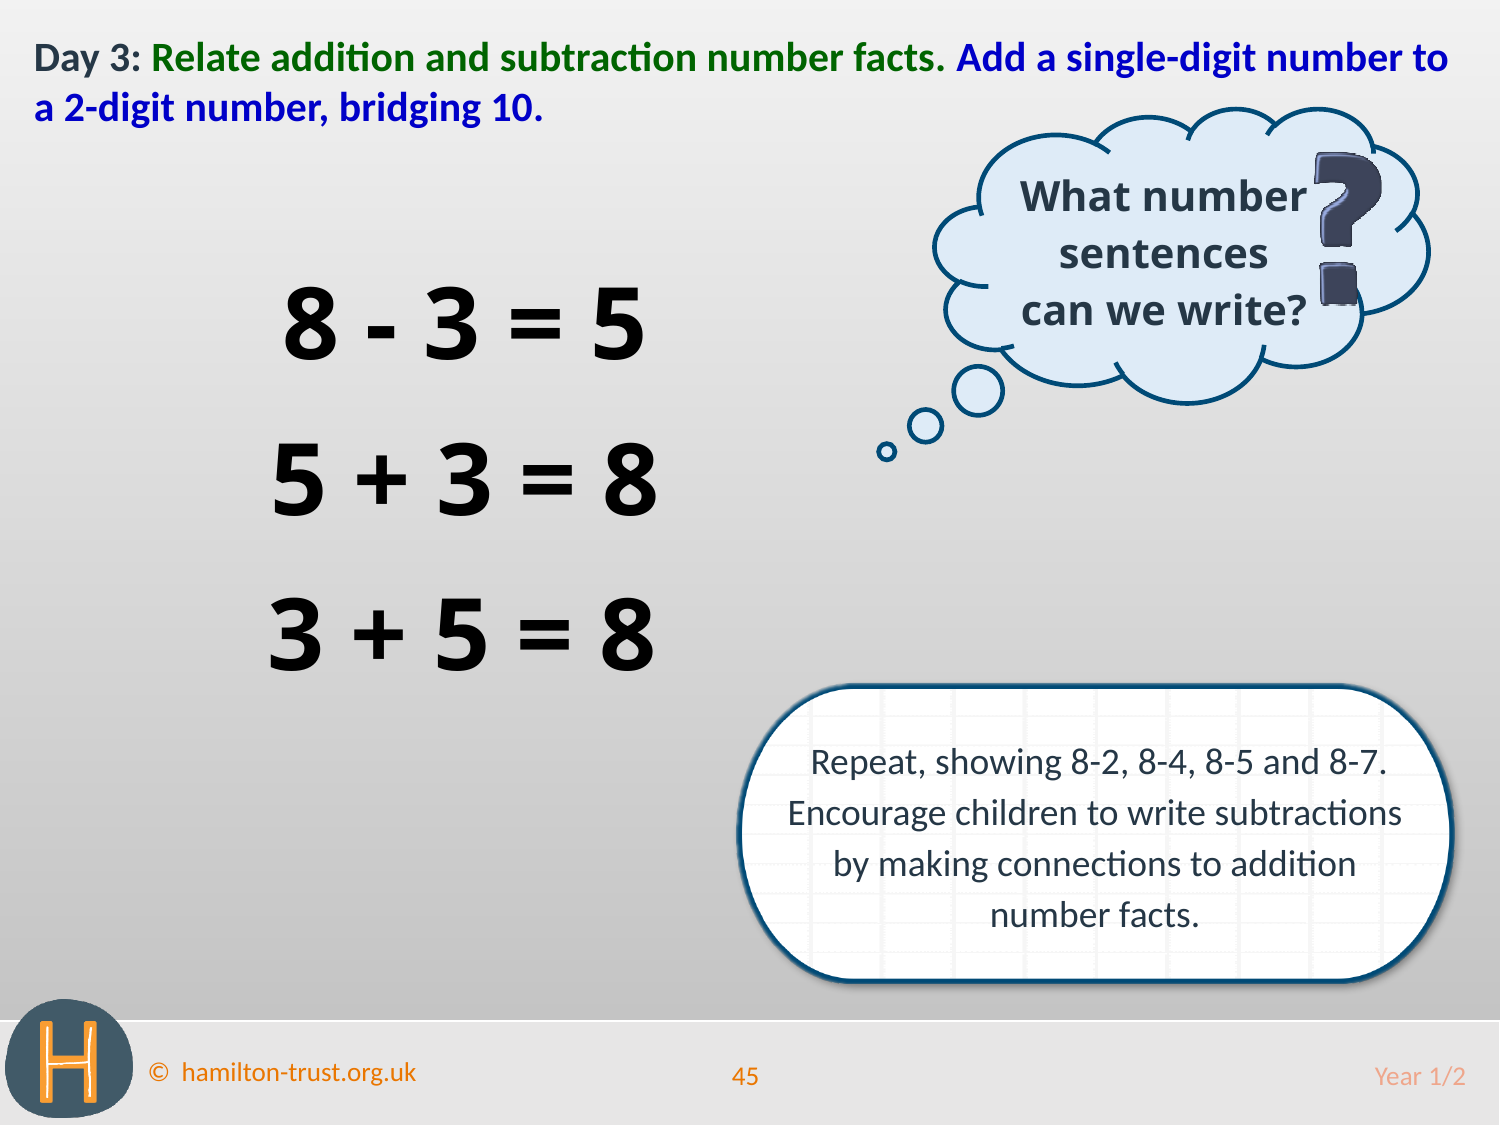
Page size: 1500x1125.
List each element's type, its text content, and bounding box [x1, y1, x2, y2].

text_box Day 3: Relate addition and subtraction number facts. Add a single-digit number to a 2-digit number, bridging 10. [19, 22, 1485, 138]
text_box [934, 108, 1429, 403]
slide_number 45 [686, 1044, 805, 1105]
text_box 5 + 3 = 8 [255, 407, 702, 543]
picture [5, 999, 133, 1118]
text_box 3 + 5 = 8 [252, 563, 673, 698]
text_box Repeat, showing 8-2, 8-4, 8-5 and 8-7. Encourage children to write subtractions by making connections to addition number facts. [742, 689, 1450, 978]
footer Year 1/2 [870, 1044, 1482, 1105]
text_box 8 - 3 = 5 [267, 252, 689, 388]
